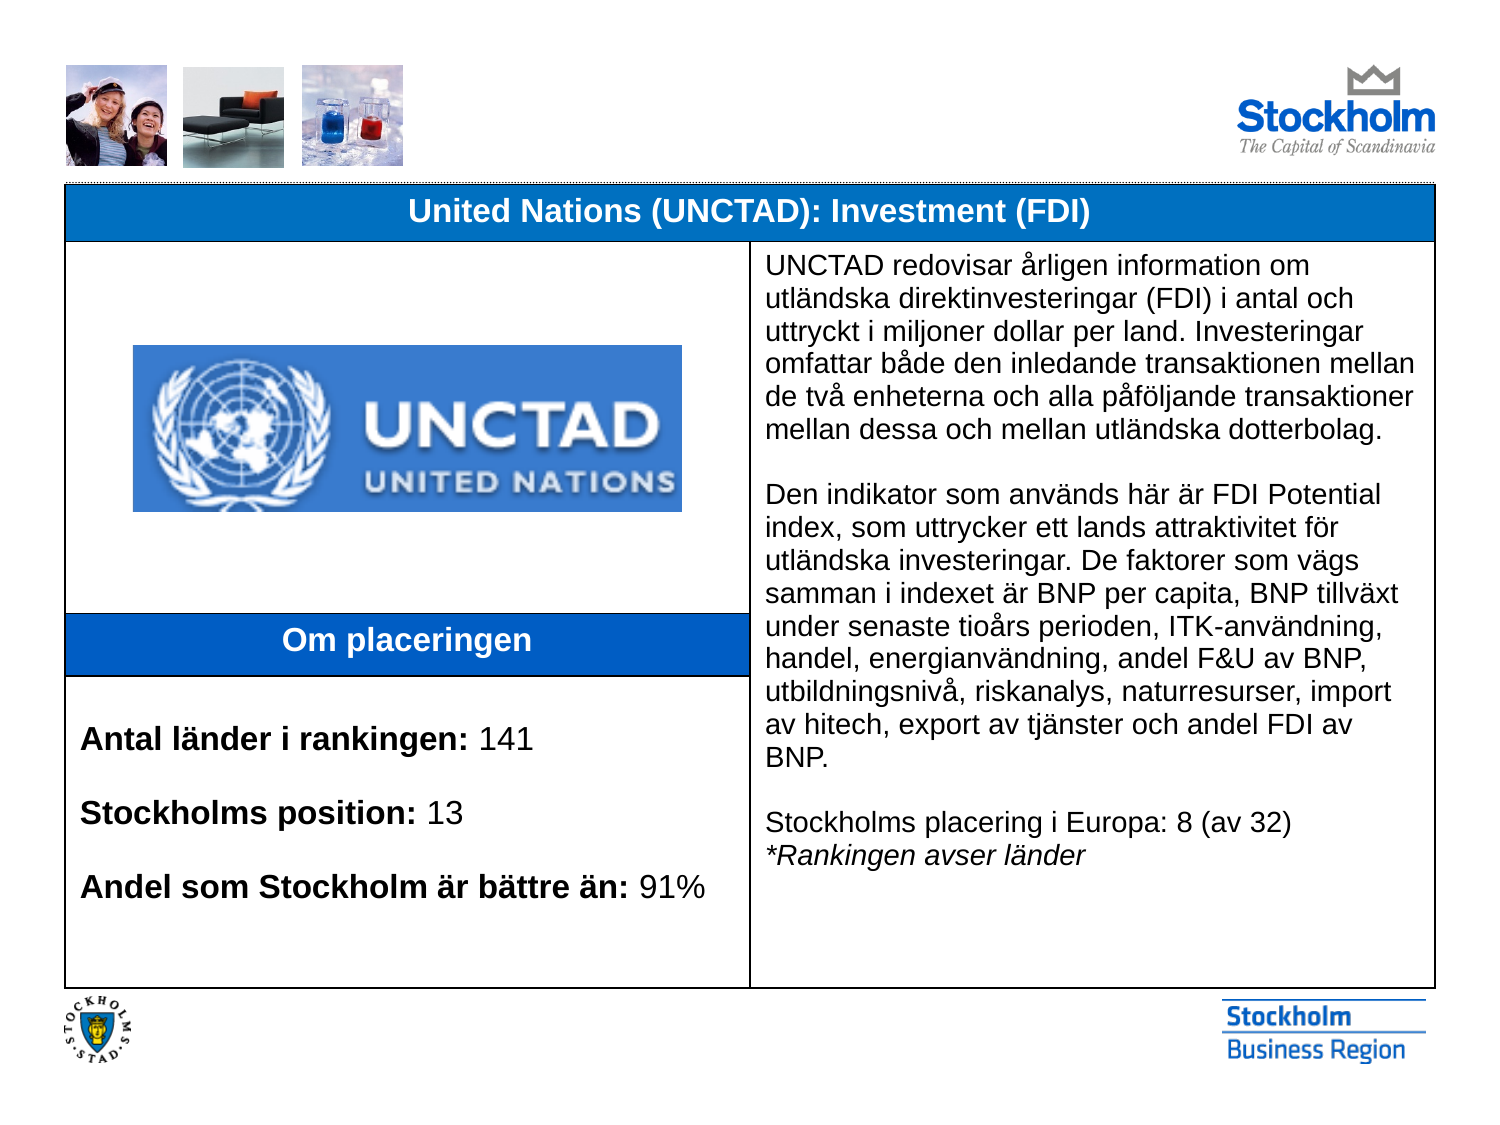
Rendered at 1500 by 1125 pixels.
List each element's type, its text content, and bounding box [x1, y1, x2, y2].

picture [66, 65, 167, 166]
picture [64, 996, 131, 1063]
table_header United Nations (UNCTAD): Investment (FDI) [66, 185, 1434, 241]
picture [1225, 62, 1448, 159]
table_cell [66, 242, 749, 613]
table_cell Antal länder i rankingen: 141 Stockholms position: 13 Andel som Stockholm är bättre än: 91% [66, 677, 749, 987]
picture [183, 67, 284, 168]
picture [302, 65, 403, 166]
table_cell UNCTAD redovisar årligen information om utländska direktinvesteringar (FDI) i antal och uttryckt i miljoner dollar per land. Investeringar omfattar både den inledande transaktionen mellan de två enheterna och alla påföljande transaktioner mellan dessa och mellan utländska dotterbolag. Den indikator som används här är FDI Potential index, som uttrycker ett lands attraktivitet för utländska investeringar. De faktorer som vägs samman i indexet är BNP per capita, BNP tillväxt under senaste tioårs perioden, ITK-användning, handel, energianvändning, andel F&U av BNP, utbildningsnivå, riskanalys, naturresurser, import av hitech, export av tjänster och andel FDI av BNP. Stockholms placering i Europa: 8 (av 32) *Rankingen avser länder [751, 242, 1434, 987]
picture [1222, 999, 1426, 1064]
table_cell Om placeringen [66, 614, 749, 675]
picture [132, 345, 683, 512]
